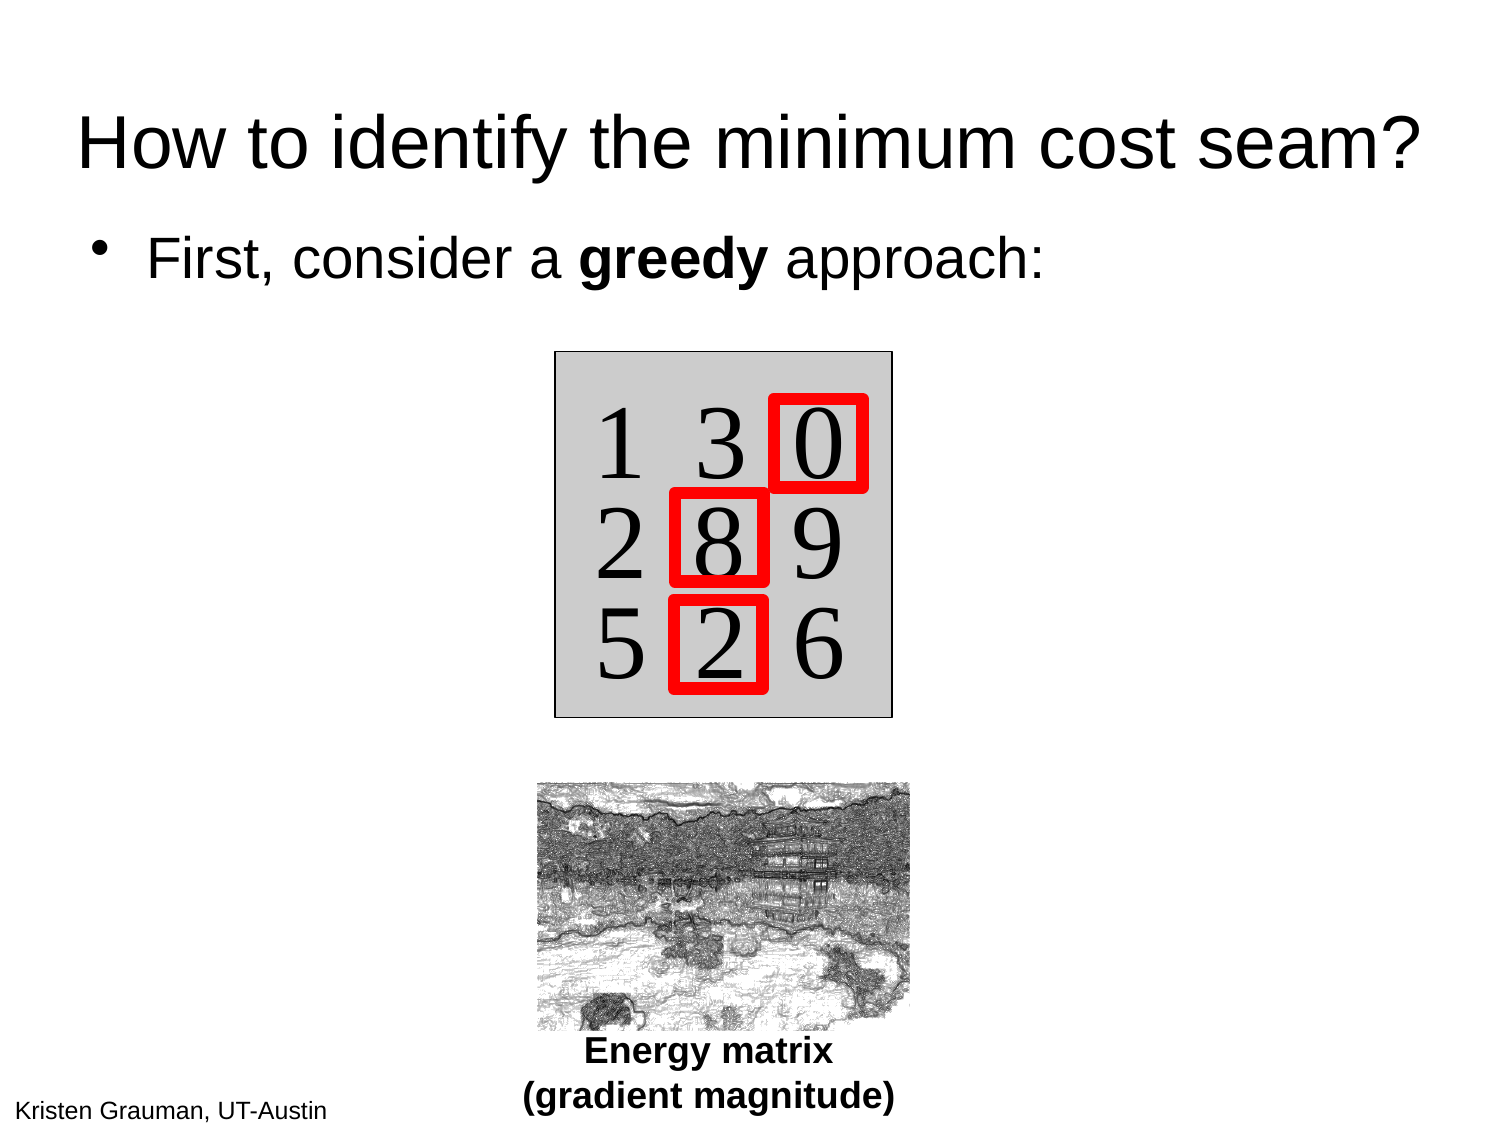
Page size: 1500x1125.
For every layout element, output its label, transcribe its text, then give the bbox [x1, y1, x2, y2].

list First, consider a greedy approach: [74, 212, 1426, 956]
text_box Energy matrix (gradient magnitude) [496, 1018, 922, 1124]
picture [537, 782, 910, 1031]
text_box Kristen Grauman, UT-Austin [0, 1087, 875, 1125]
title How to identify the minimum cost seam? [12, 44, 1488, 233]
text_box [554, 351, 893, 730]
